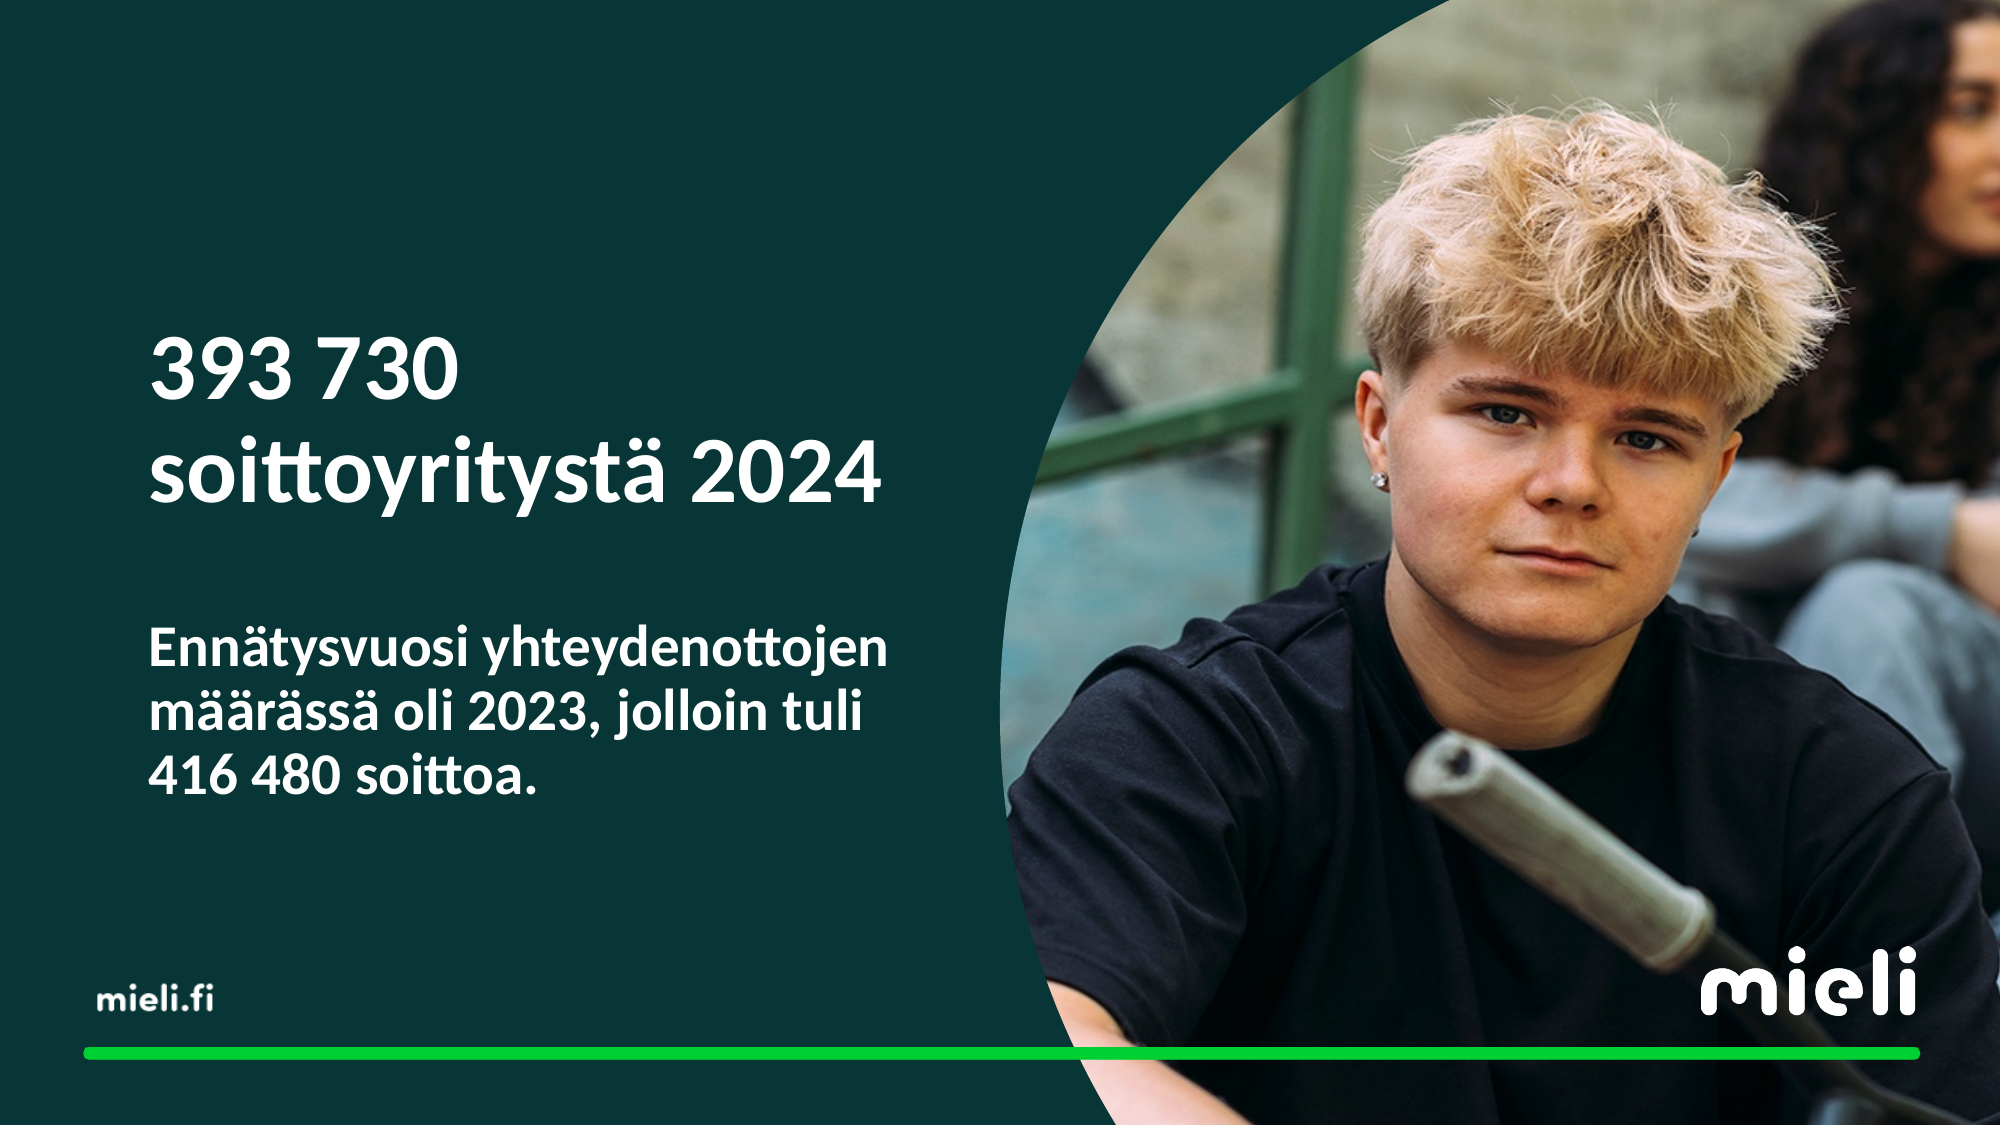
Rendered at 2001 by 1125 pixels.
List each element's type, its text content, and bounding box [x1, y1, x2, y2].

title 393 730 soittoyritystä 2024 Ennätysvuosi yhteydenottojen määrässä oli 2023, jolloin tuli 416 480 soittoa. [134, 305, 961, 820]
picture [0, 0, 2001, 1125]
